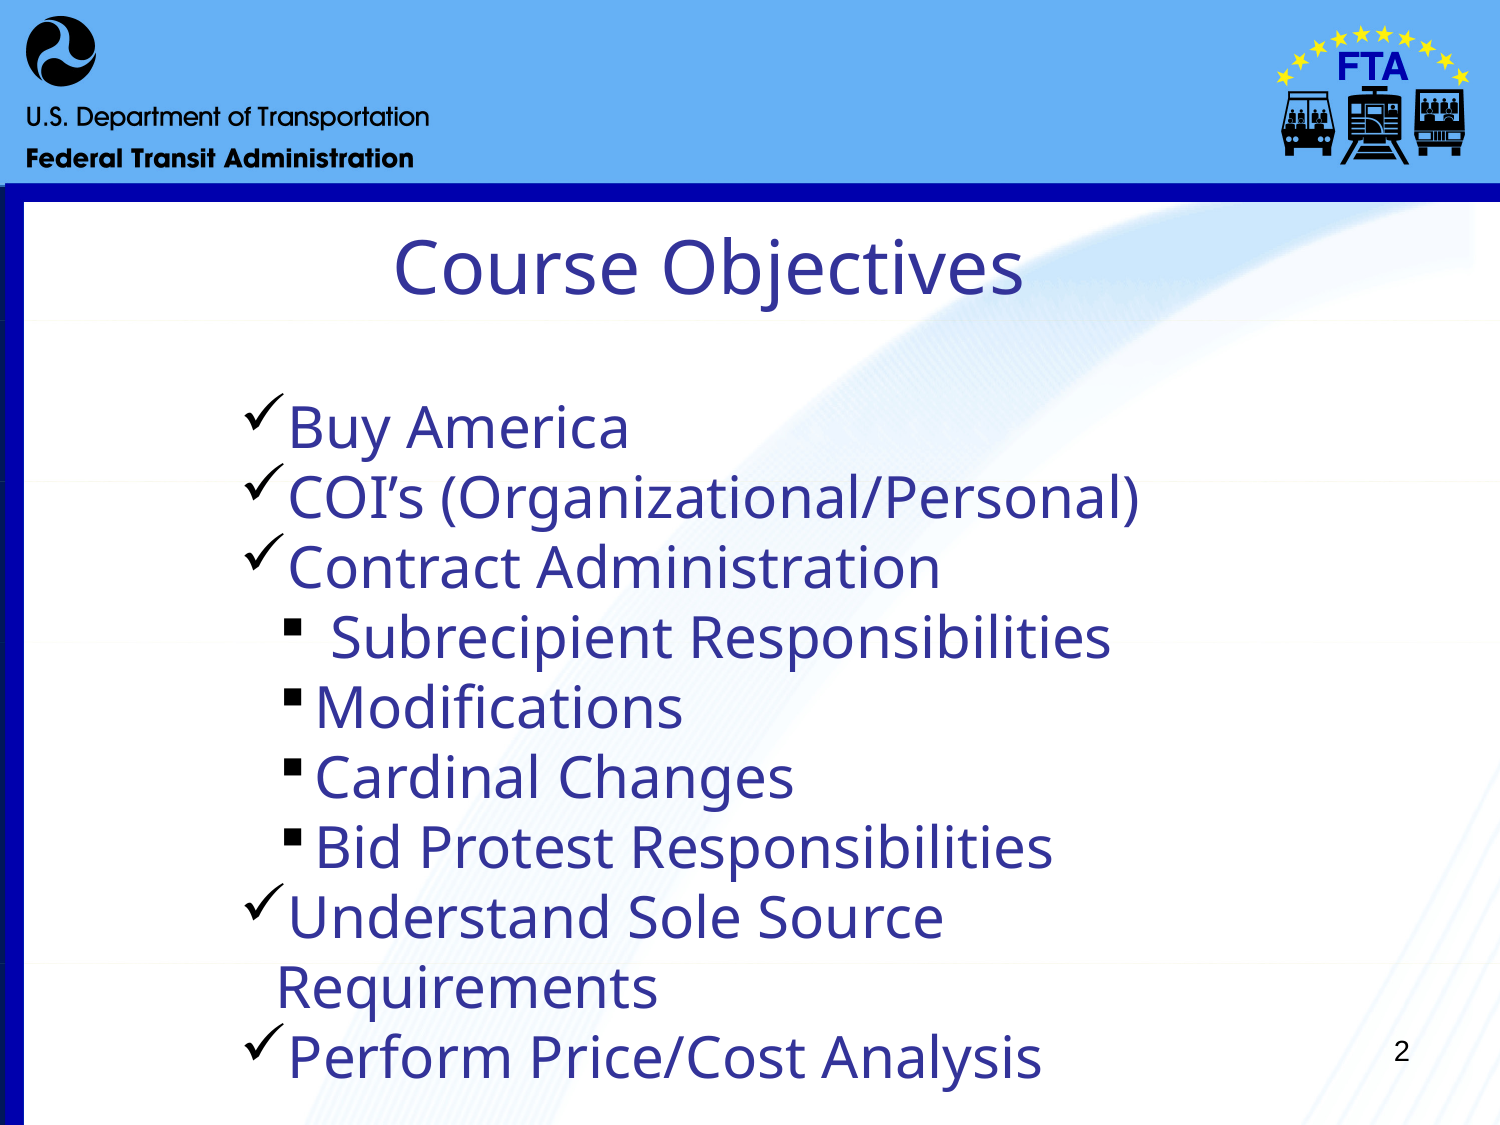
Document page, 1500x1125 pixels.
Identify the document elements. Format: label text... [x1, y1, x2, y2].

picture [0, 0, 1500, 1125]
slide_number 2 [1074, 1024, 1426, 1103]
text_box Course Objectives [377, 212, 1041, 312]
text_box Buy America COI’s (Organizational/Personal) Contract Administration Subrecipient Responsibilities Modifications Cardinal Changes Bid Protest Responsibilities Understand Sole Source Requirements Perform Price/Cost Analysis [224, 312, 1213, 1098]
